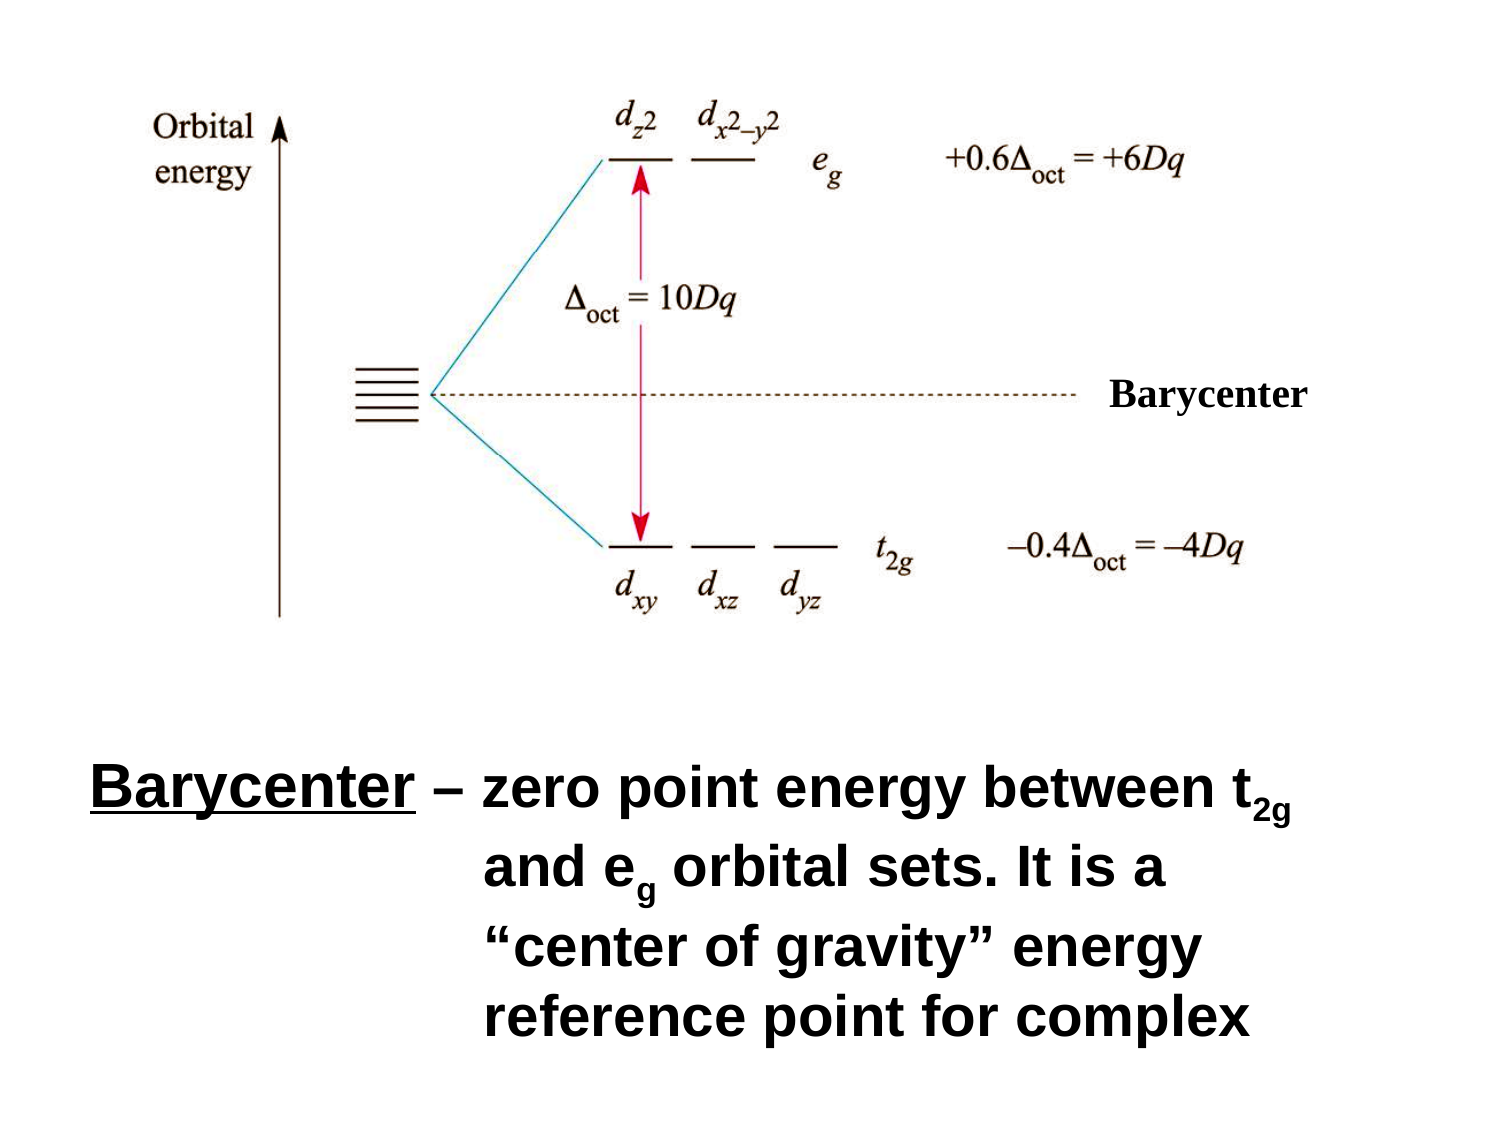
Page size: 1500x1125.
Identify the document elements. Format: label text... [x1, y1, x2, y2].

picture [124, 49, 1276, 660]
text_box Barycenter – zero point energy between t2g and eg orbital sets. It is a “center of gravity” energy reference point for complex [75, 737, 1475, 1056]
text_box Barycenter [1279, 358, 1350, 424]
